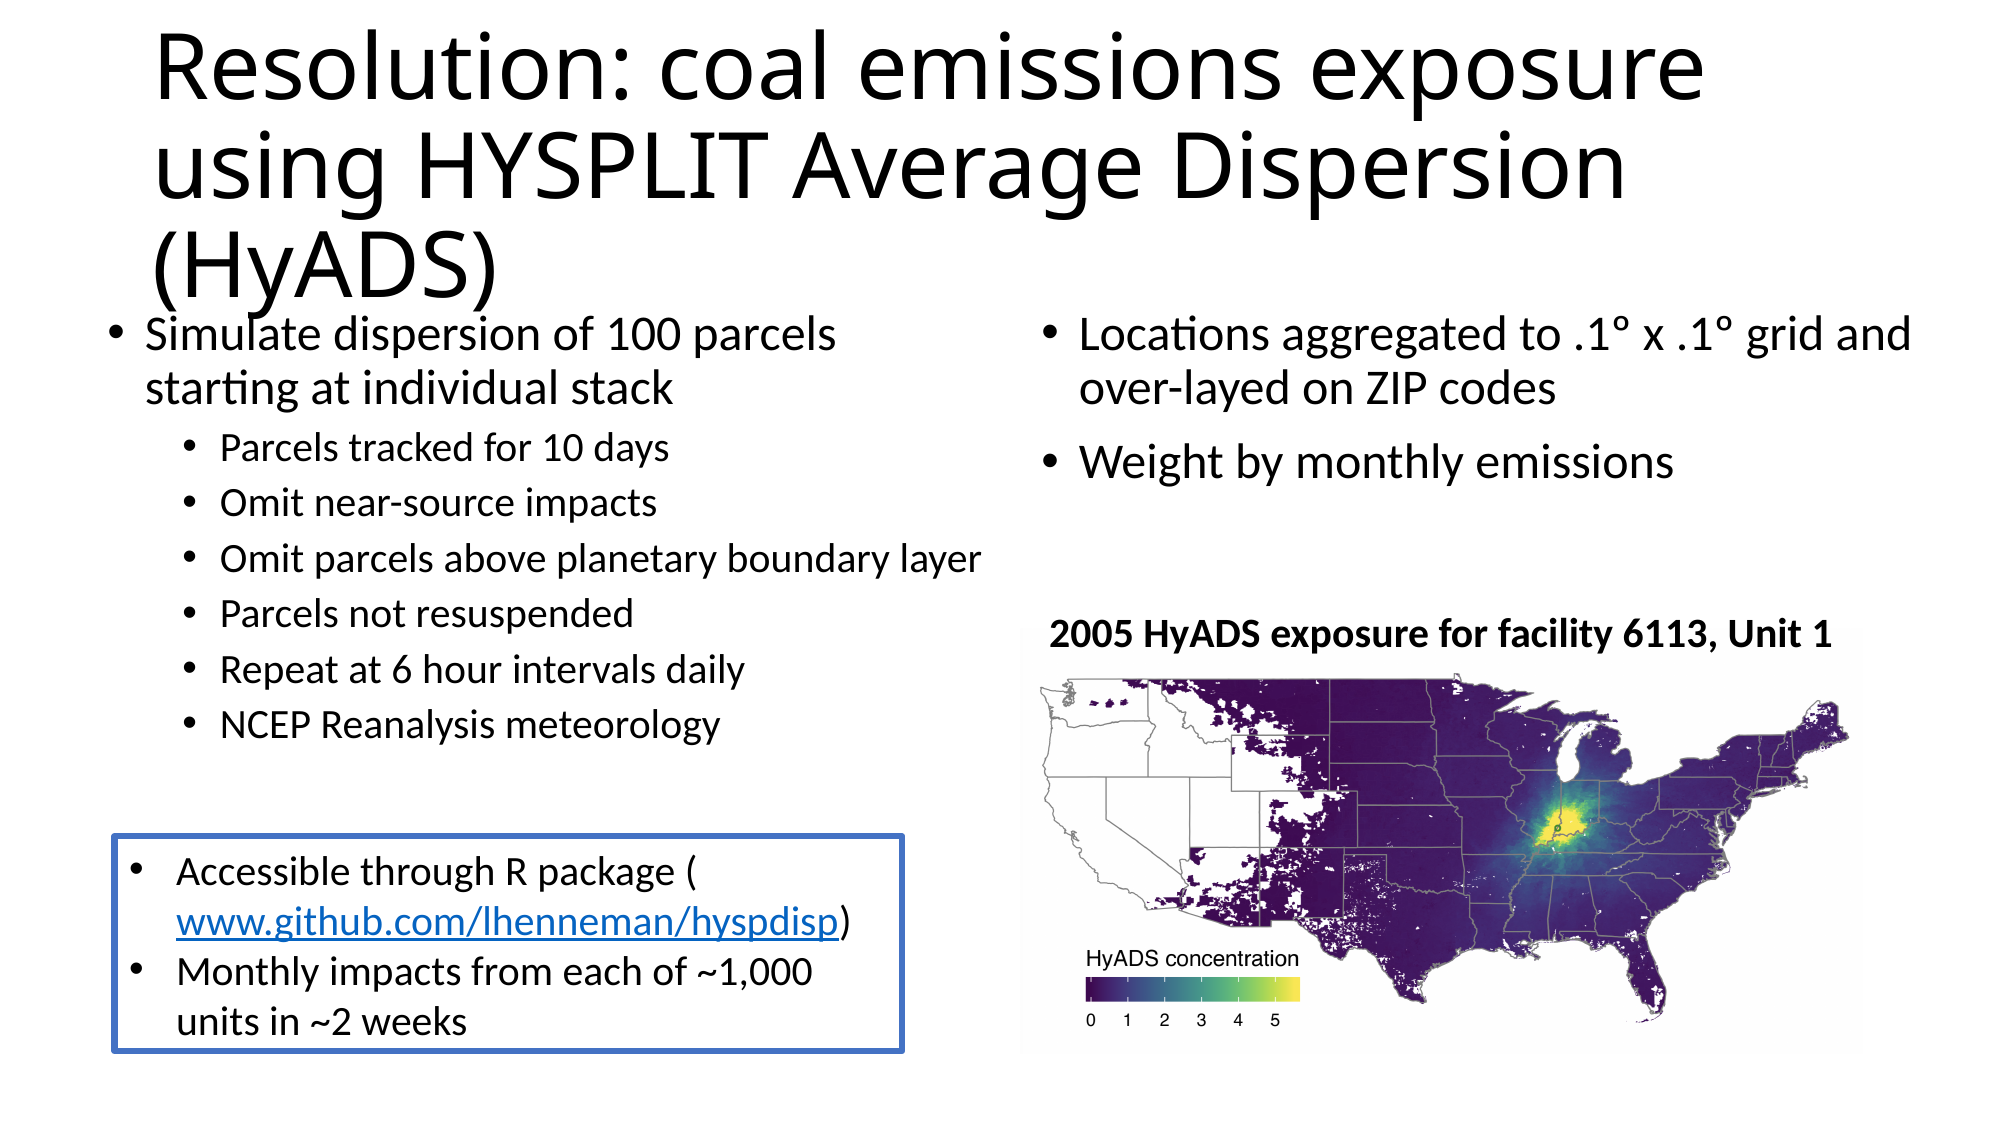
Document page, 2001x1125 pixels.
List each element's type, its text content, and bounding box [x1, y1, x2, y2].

picture [1020, 628, 1863, 1054]
title Resolution: coal emissions exposure using HYSPLIT Average Dispersion (HyADS) [137, 59, 1863, 278]
text_box 2005 HyADS exposure for facility 6113, Unit 1 [1034, 598, 1849, 628]
list Simulate dispersion of 100 parcels starting at individual stack Parcels tracked for 10 days Omit near-source impacts Omit parcels above planetary boundary layer Parcels not resuspended Repeat at 6 hour intervals daily NCEP Reanalysis meteorology Locations aggregated to .1º x .1º grid and over-layed on ZIP codes Weight by monthly emissions [92, 299, 1946, 812]
text_box Accessible through R package (www.github.com/lhenneman/hyspdisp) Monthly impacts from each of ~1,000 units in ~2 weeks [114, 836, 903, 1052]
